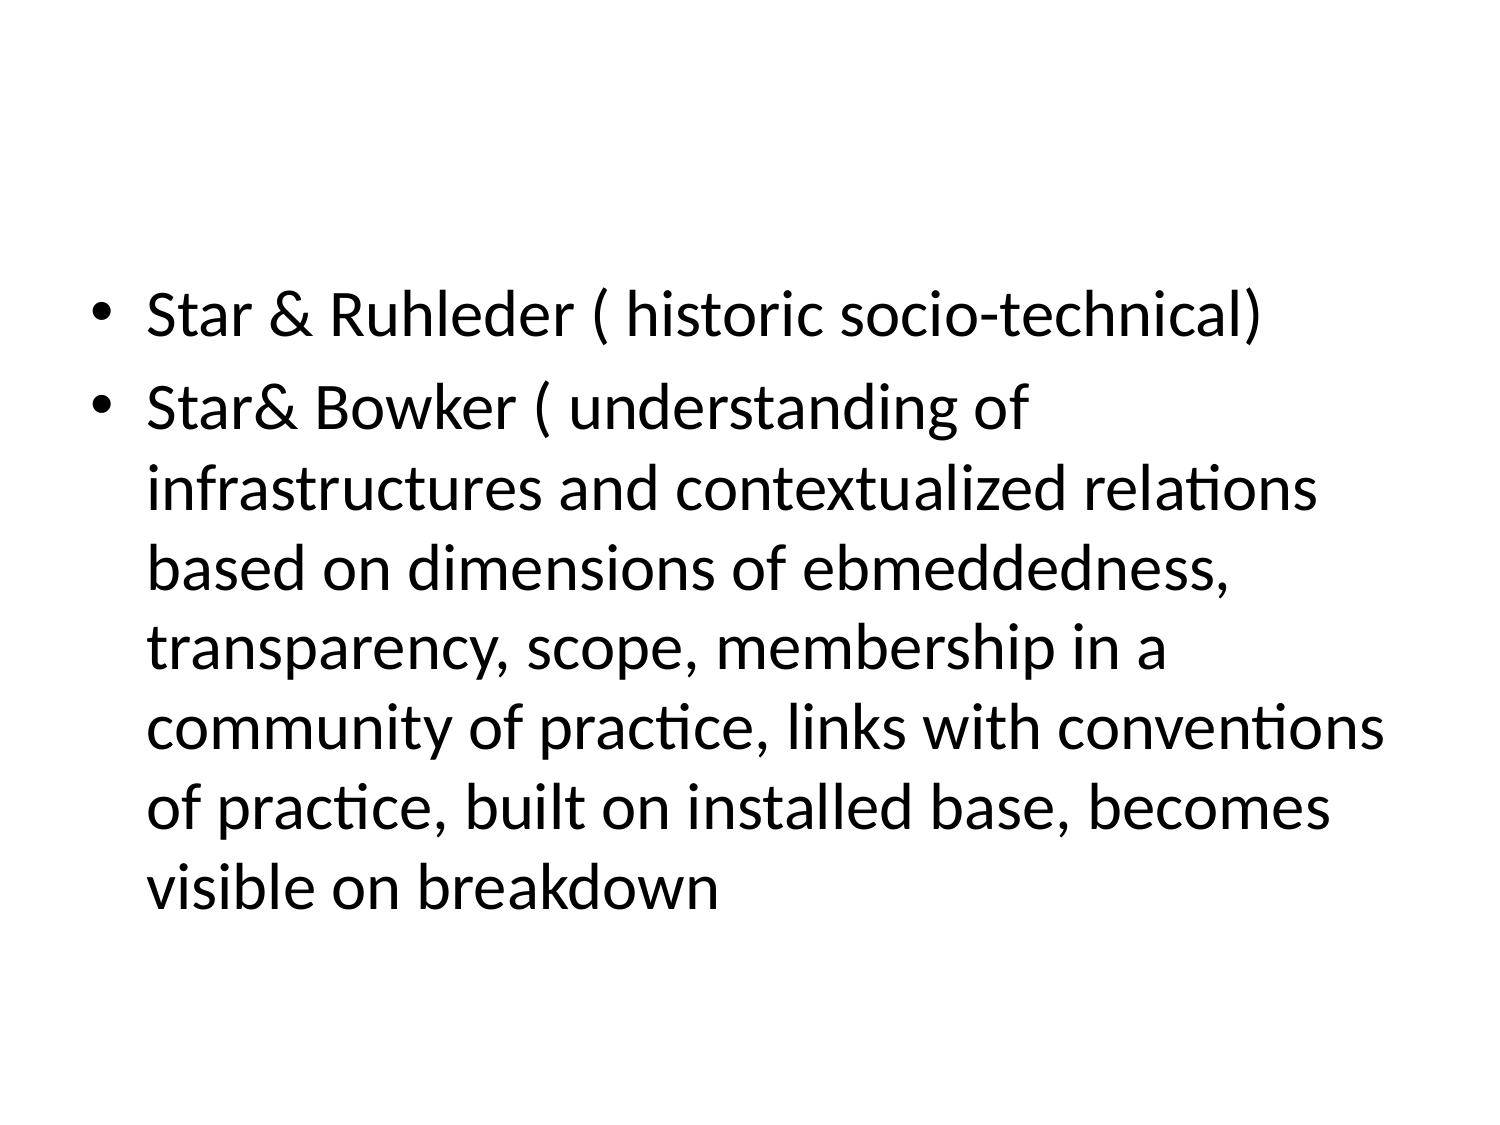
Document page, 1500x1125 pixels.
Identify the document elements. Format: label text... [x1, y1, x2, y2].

list Star & Ruhleder ( historic socio-technical) Star& Bowker ( understanding of infrastructures and contextualized relations based on dimensions of ebmeddedness, transparency, scope, membership in a community of practice, links with conventions of practice, built on installed base, becomes visible on breakdown [75, 262, 1425, 1005]
